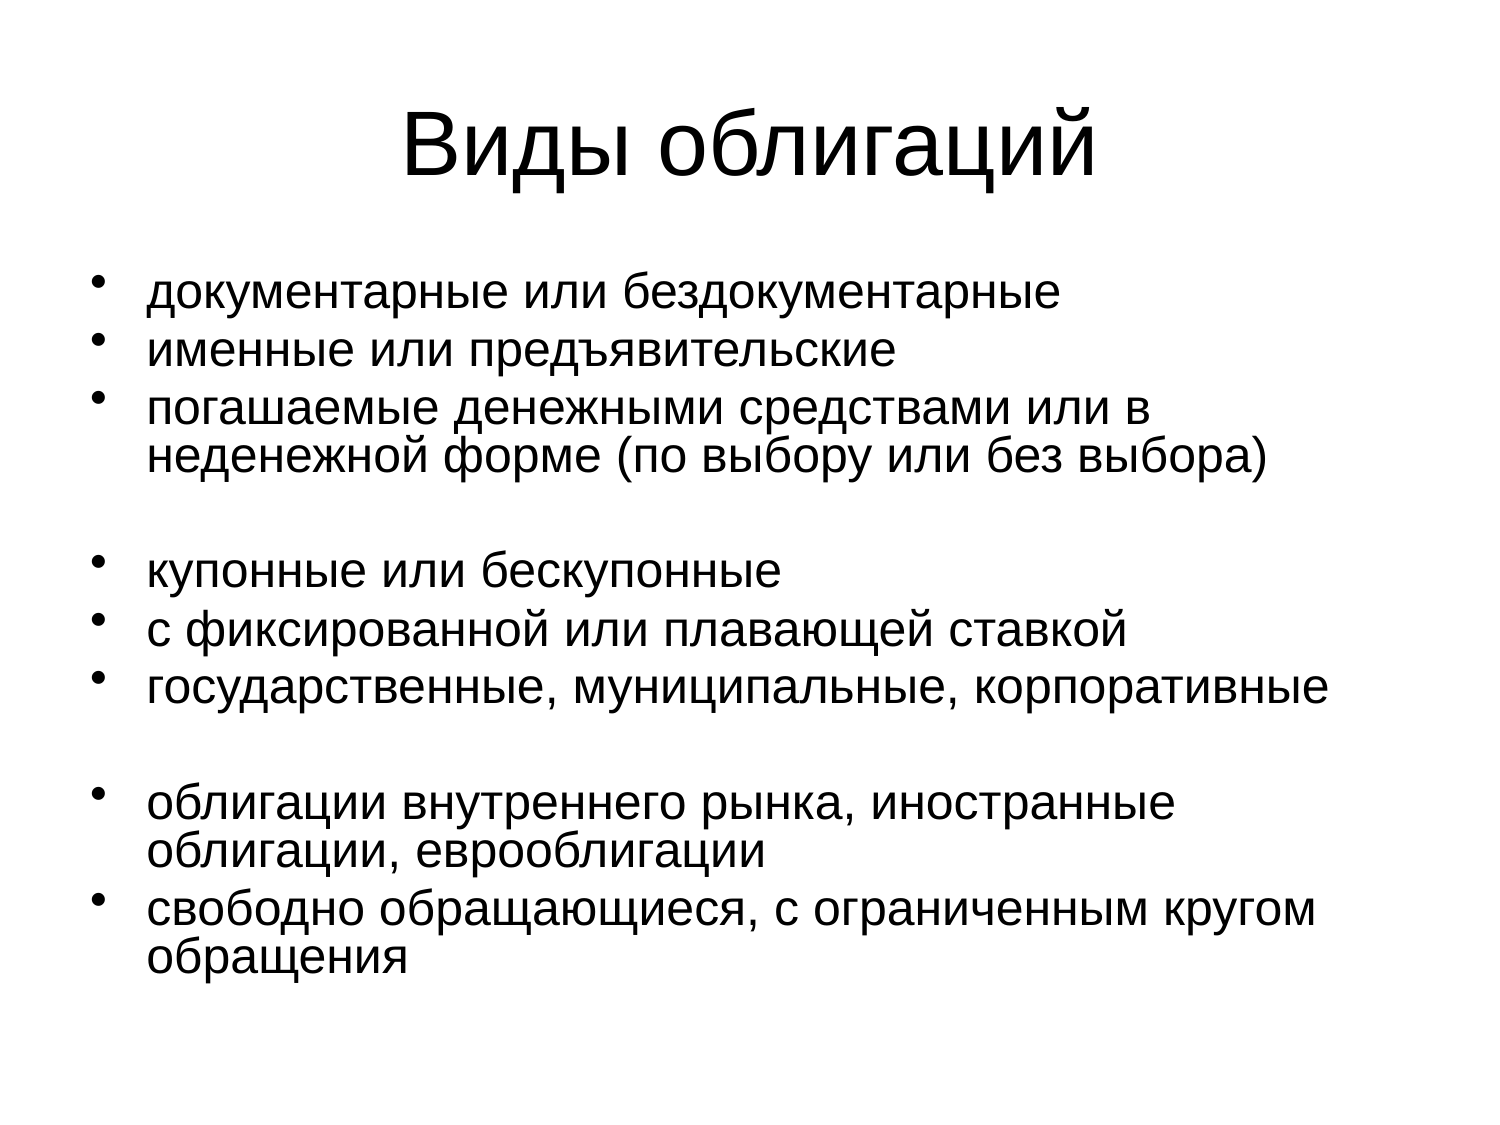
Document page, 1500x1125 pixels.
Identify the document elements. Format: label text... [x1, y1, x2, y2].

title Виды облигаций [75, 45, 1425, 233]
list документарные или бездокументарные именные или предъявительские погашаемые денежными средствами или в неденежной форме (по выбору или без выбора) купонные или бескупонные с фиксированной или плавающей ставкой государственные, муниципальные, корпоративные облигации внутреннего рынка, иностранные облигации, еврооблигации свободно обращающиеся, с ограниченным кругом обращения [75, 262, 1425, 1005]
